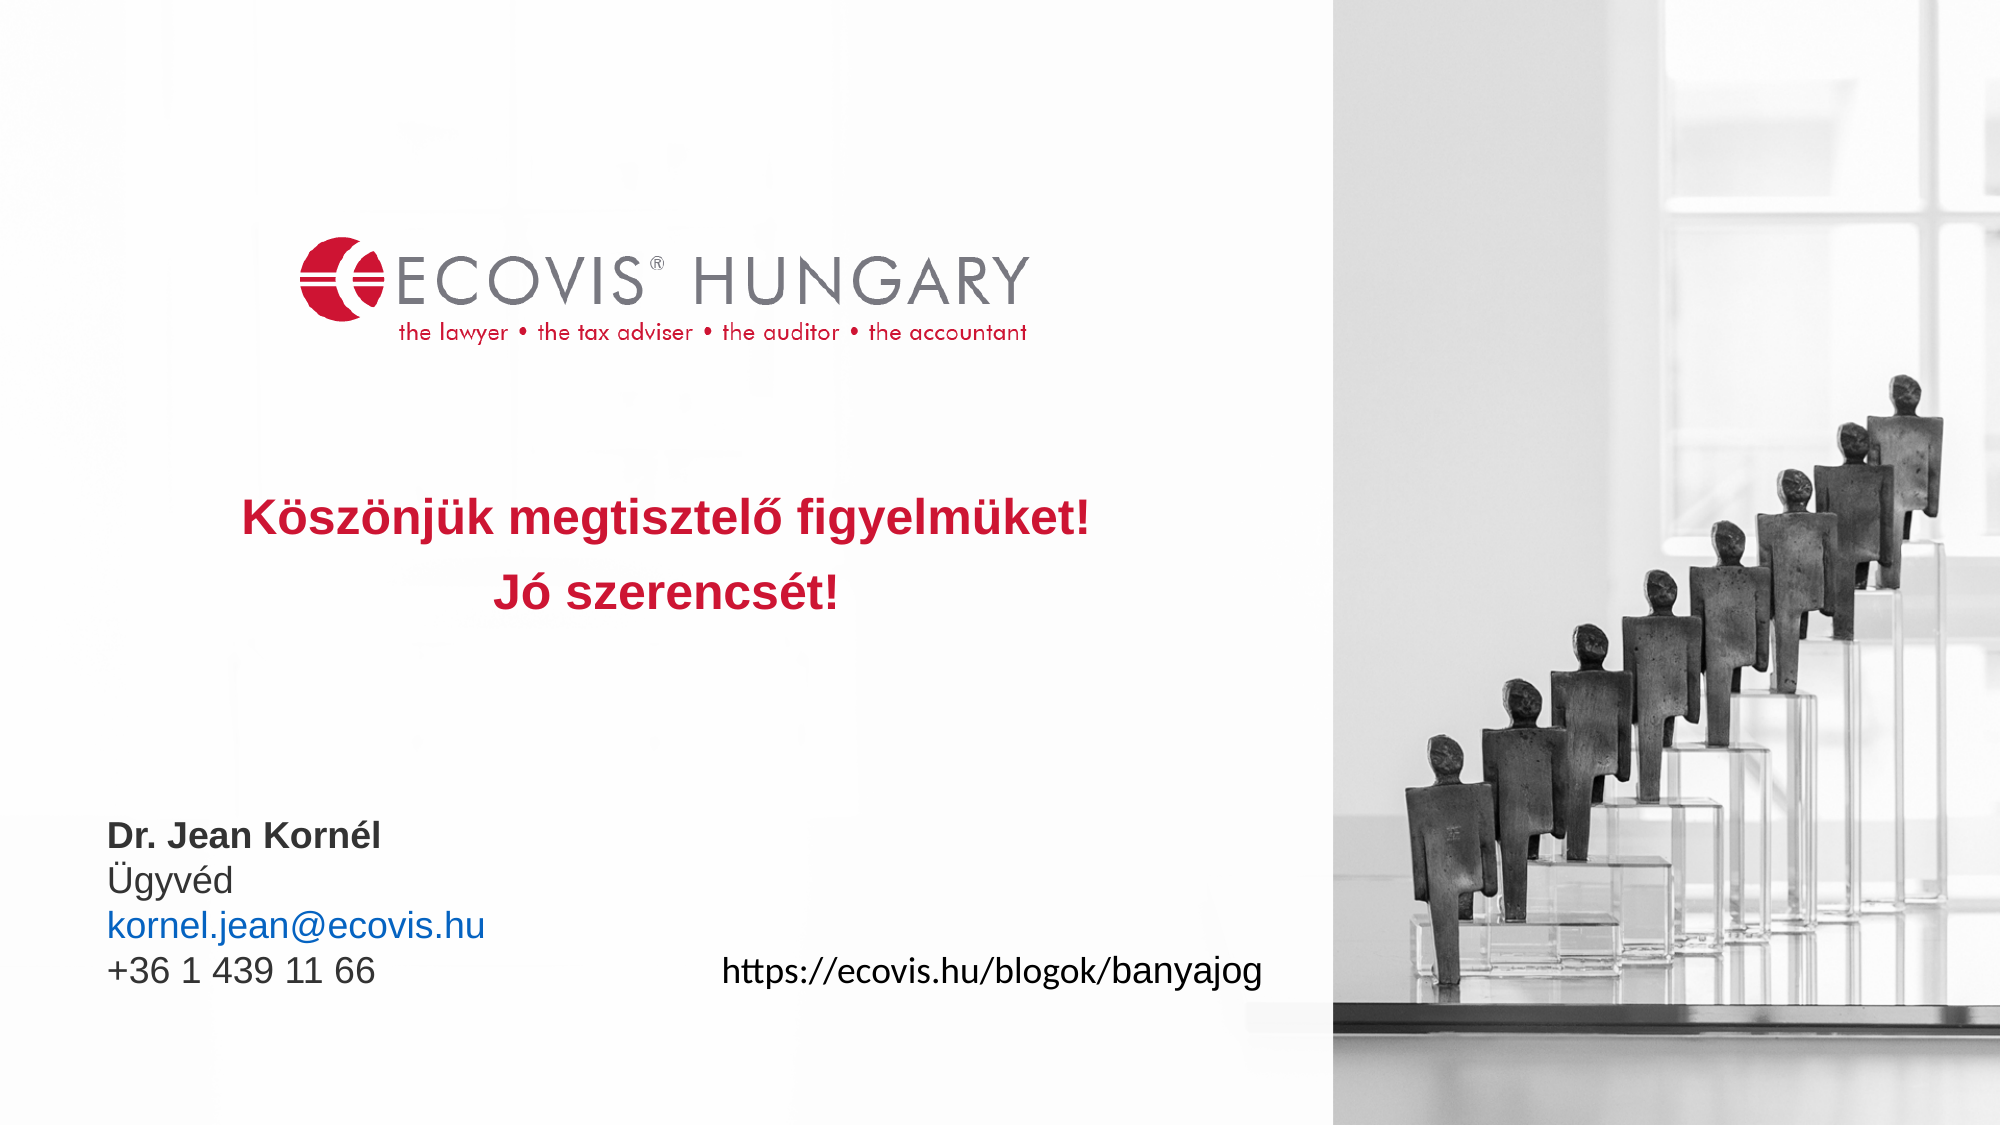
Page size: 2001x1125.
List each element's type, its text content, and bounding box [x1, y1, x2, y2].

picture [300, 213, 1034, 345]
picture [1334, 0, 2000, 1125]
text_box Dr. Jean Kornél Ügyvéd kornel.jean@ecovis.hu +36 1 439 11 66 [92, 803, 1093, 1044]
text_box https://ecovis.hu/blogok/banyajog [1093, 938, 1293, 999]
list Köszönjük megtisztelő figyelmüket! Jó szerencsét! [92, 484, 1242, 727]
